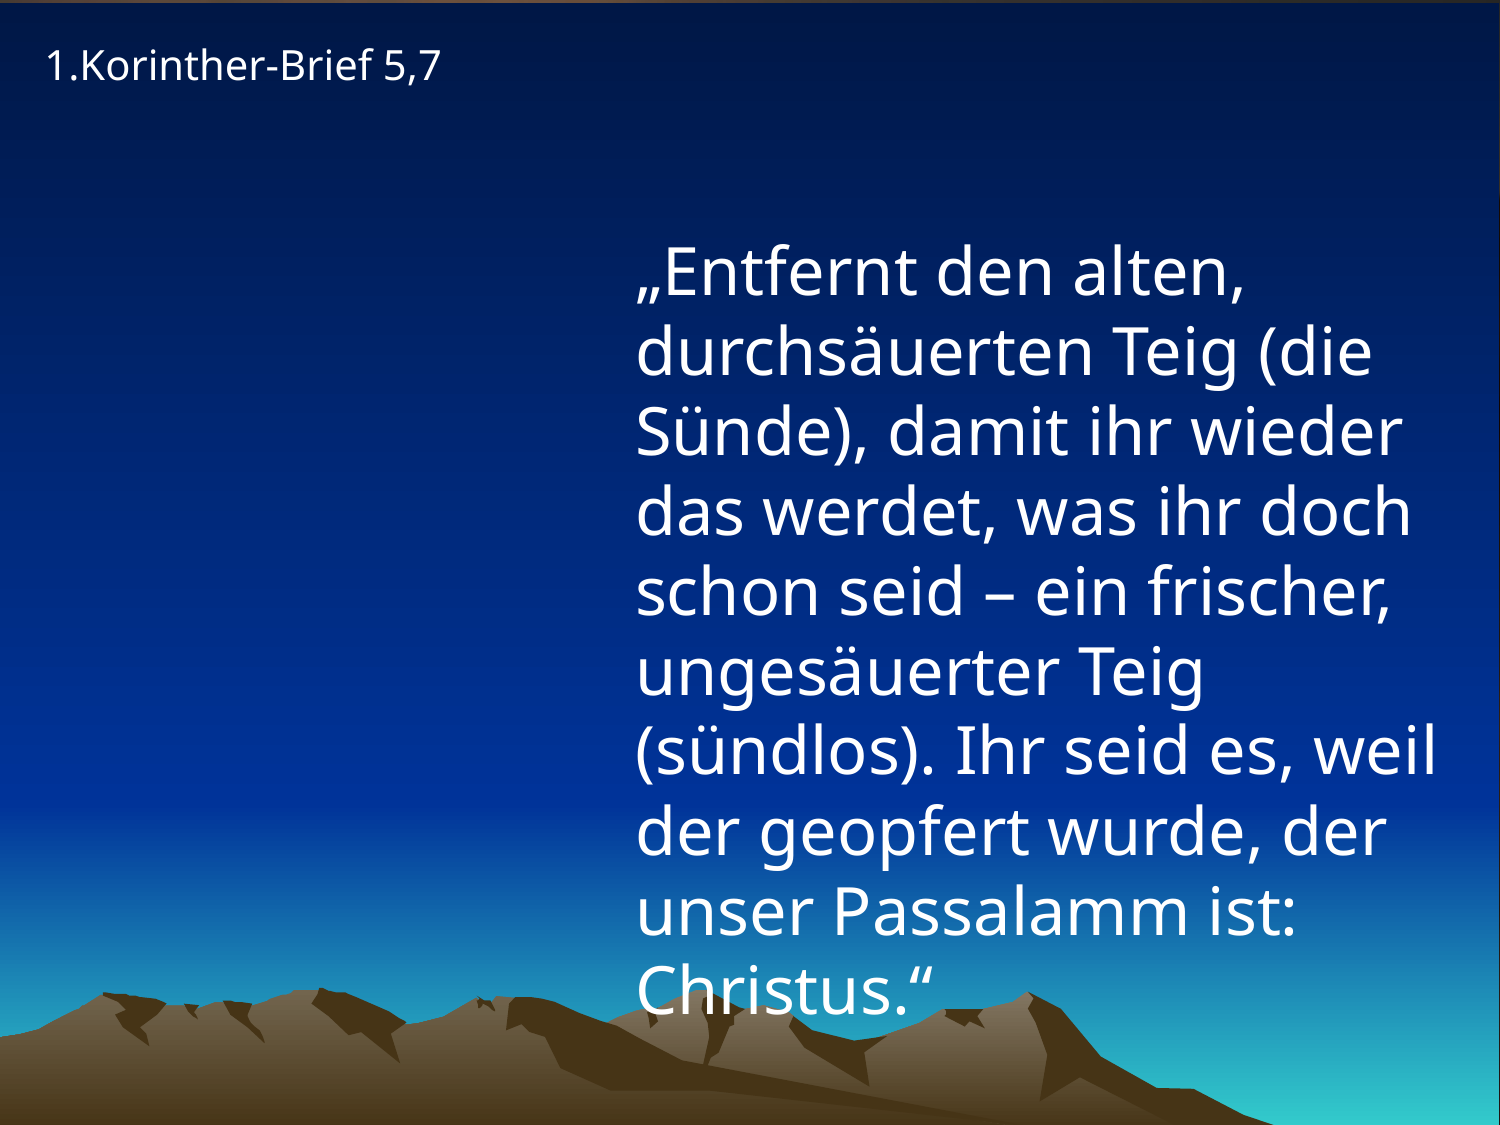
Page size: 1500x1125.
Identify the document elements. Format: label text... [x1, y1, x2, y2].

picture [0, 0, 1500, 1125]
subtitle 1.Korinther-Brief 5,7 [29, 30, 1080, 699]
text_box „Entfernt den alten, durchsäuerten Teig (die Sünde), damit ihr wieder das werdet, was ihr doch schon seid – ein frischer, ungesäuerter Teig (sündlos). Ihr seid es, weil der geopfert wurde, der unser Passalamm ist: Christus.“ [620, 221, 1495, 1036]
